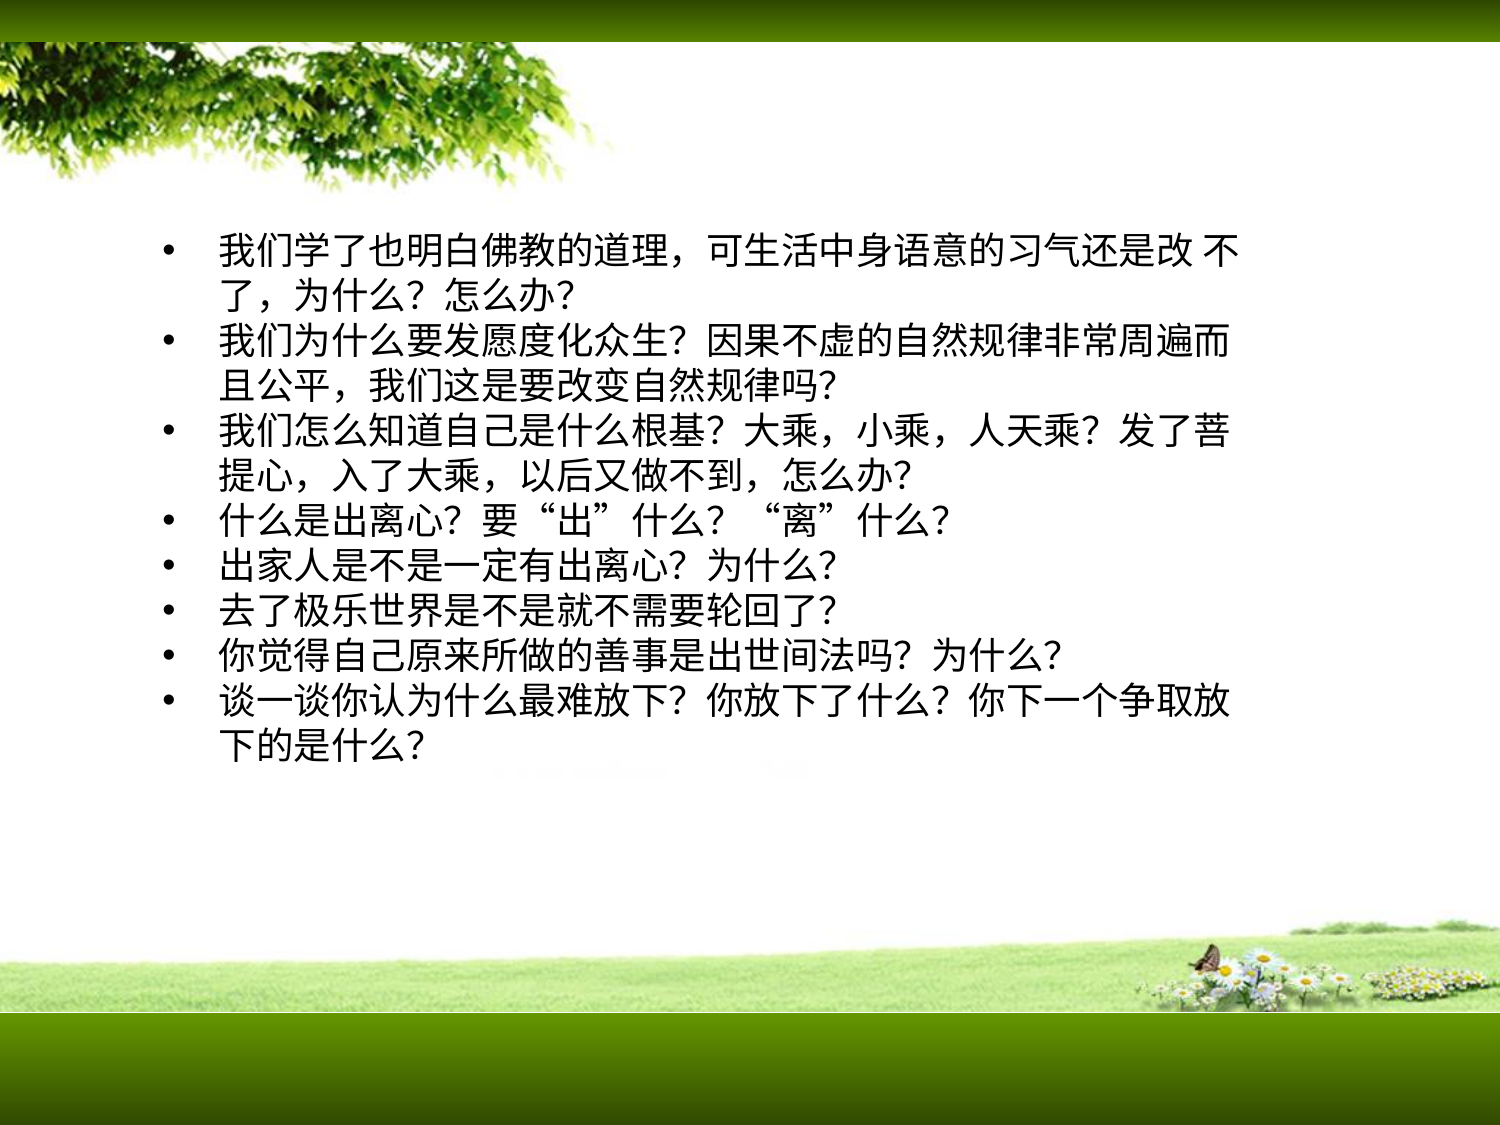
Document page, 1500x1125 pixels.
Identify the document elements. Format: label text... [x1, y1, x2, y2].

picture [0, 42, 1500, 1014]
text_box 我们学了也明白佛教的道理，可生活中身语意的习气还是改 不了，为什么？怎么办？ 我们为什么要发愿度化众生？因果不虚的自然规律非常周遍而且公平，我们这是要改变自然规律吗？ 我们怎么知道自己是什么根基？大乘，小乘，人天乘？发了菩提心，入了大乘，以后又做不到，怎么办？ 什么是出离心？要“出”什么？“离”什么？ 出家人是不是一定有出离心？为什么？ 去了极乐世界是不是就不需要轮回了？ 你觉得自己原来所做的善事是出世间法吗？为什么？ 谈一谈你认为什么最难放下？你放下了什么？你下一个争取放下的是什么？ [147, 219, 1258, 820]
